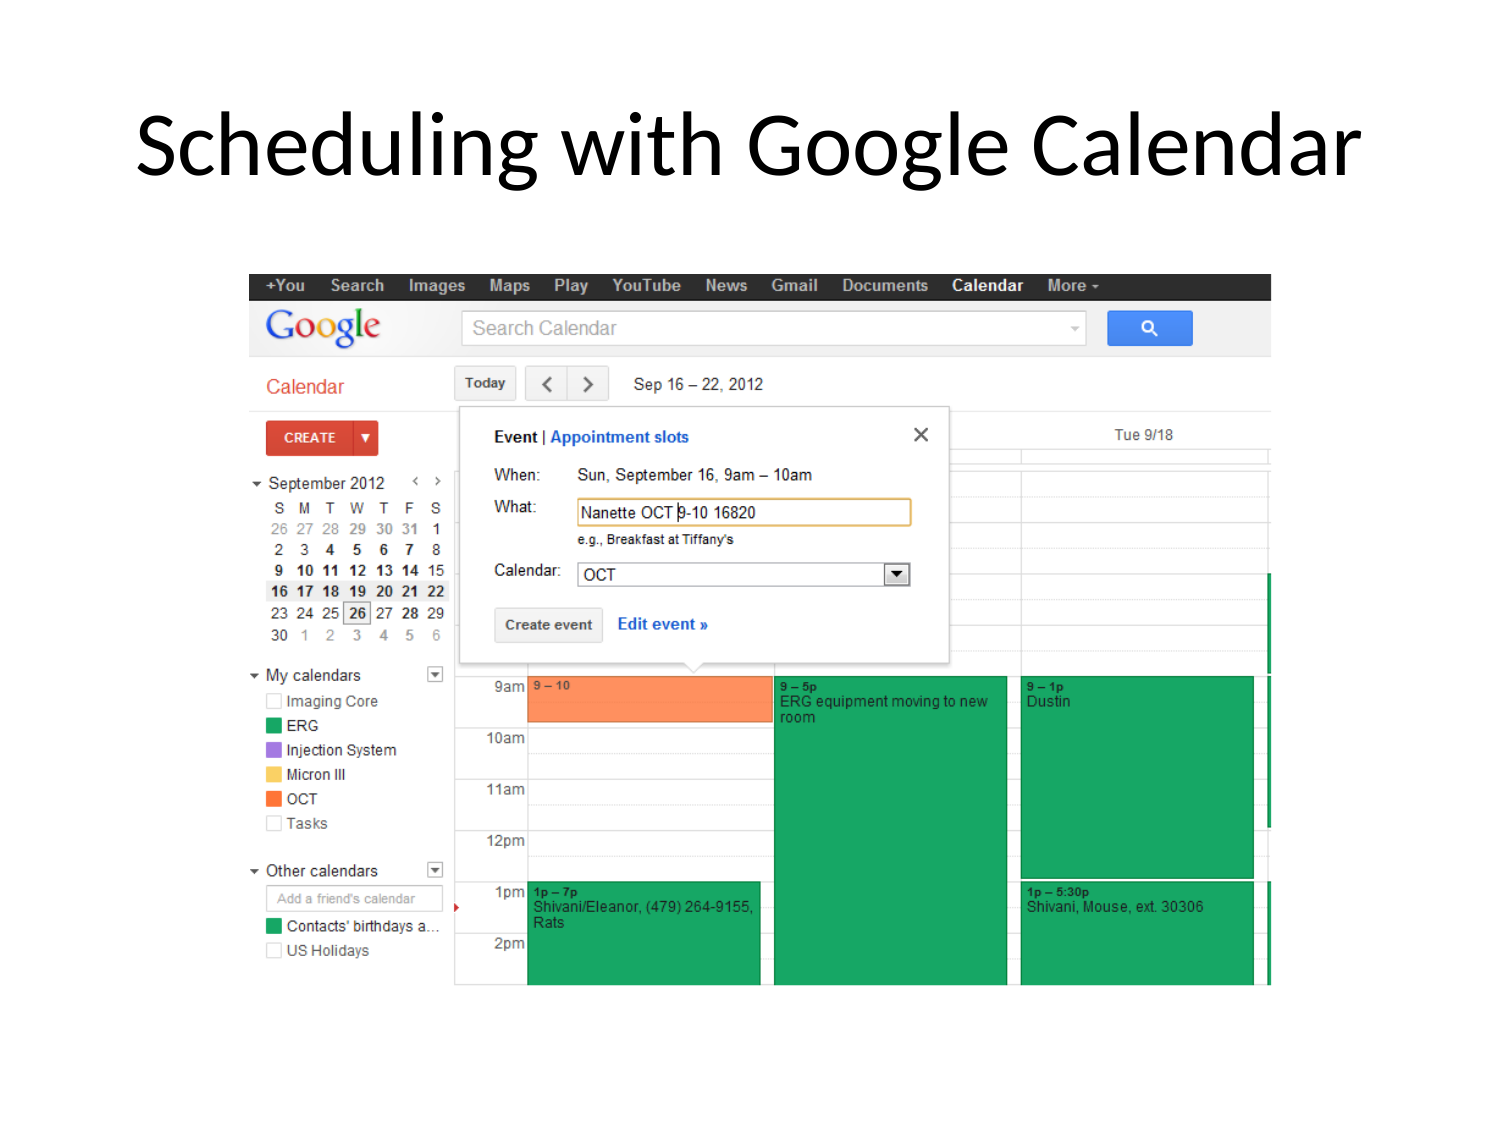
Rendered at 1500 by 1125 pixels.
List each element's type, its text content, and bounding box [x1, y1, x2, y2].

title Scheduling with Google Calendar [75, 45, 1425, 233]
picture [249, 274, 1481, 1044]
